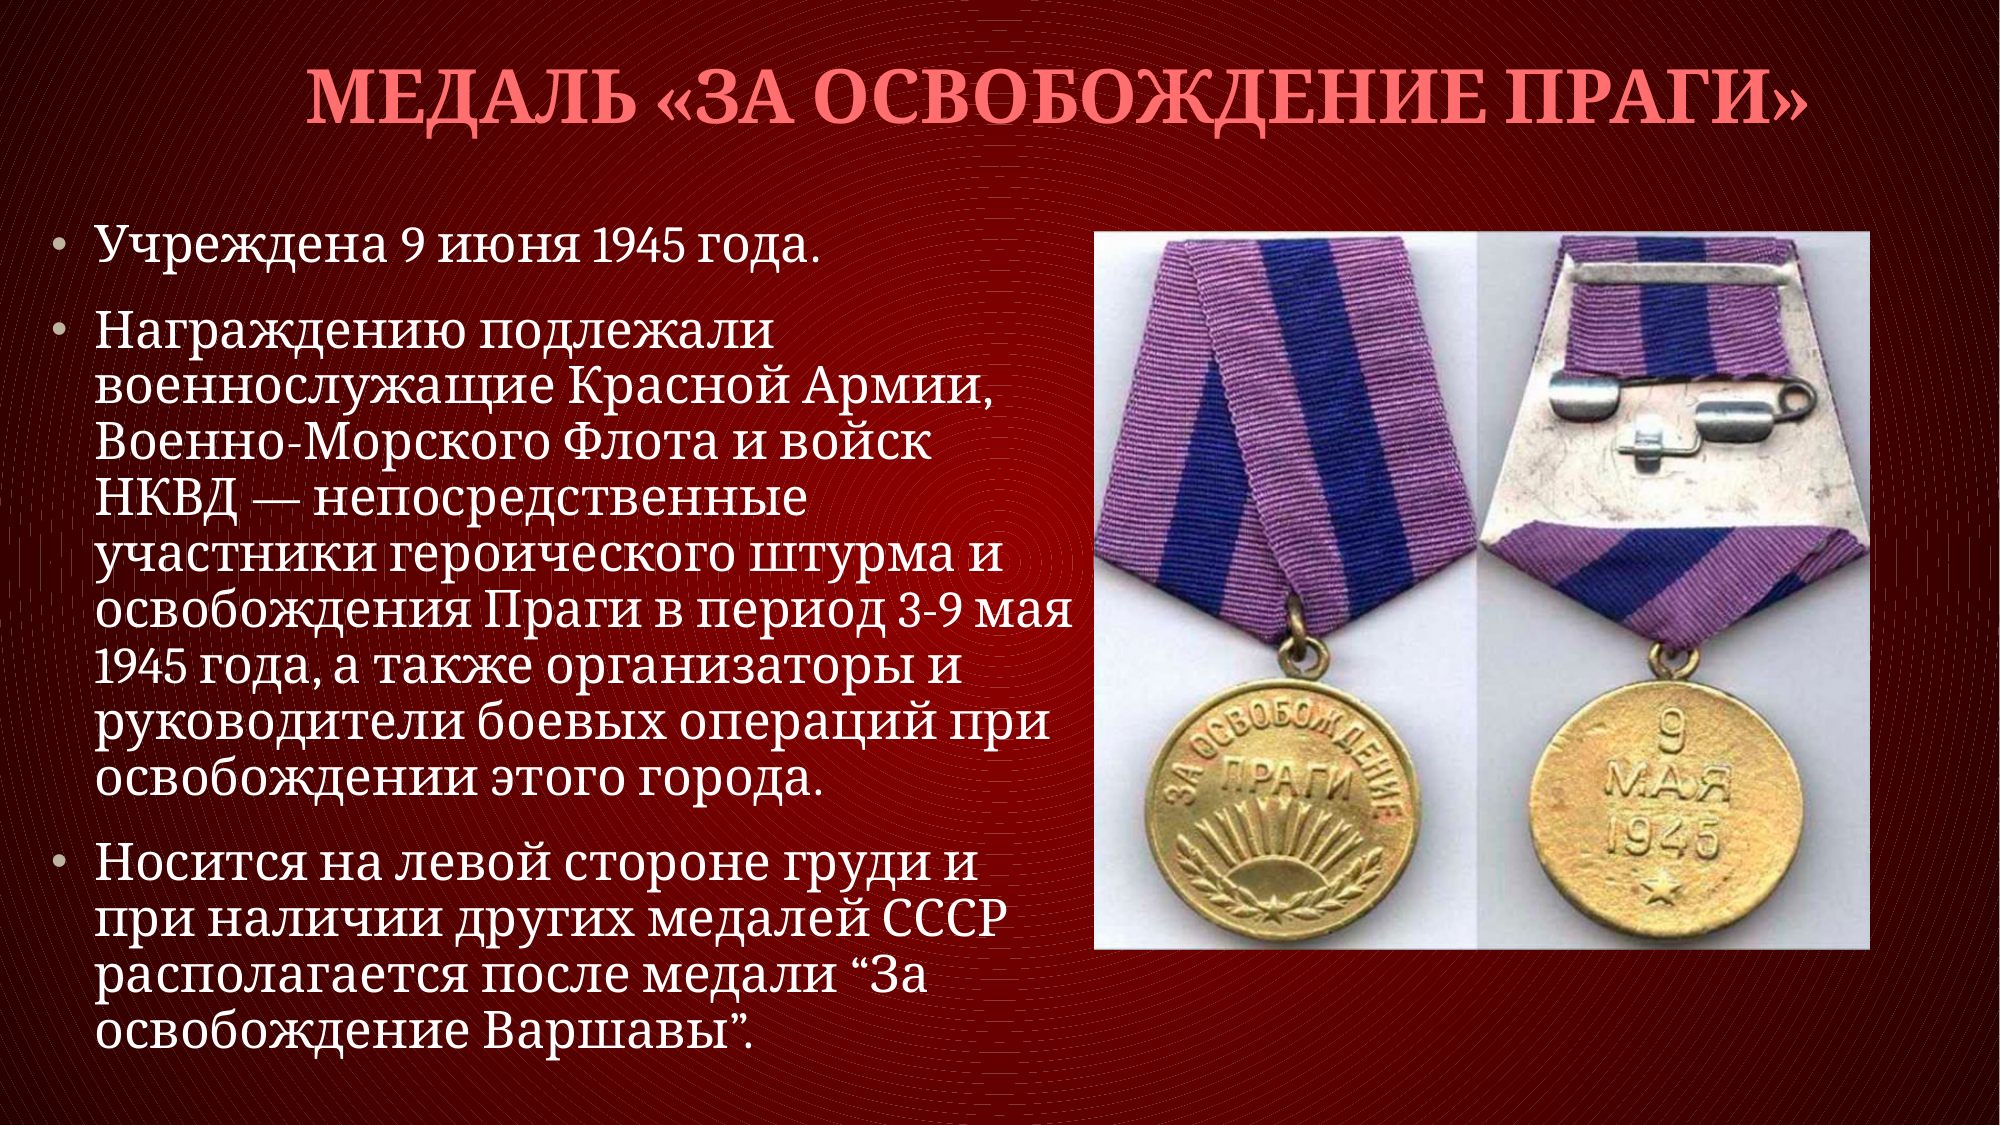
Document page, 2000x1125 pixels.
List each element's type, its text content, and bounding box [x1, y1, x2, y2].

picture [1093, 231, 1871, 950]
title Медаль «За освобождение Праги» [153, 0, 1854, 149]
list Учреждена 9 июня 1945 года. Награждению подлежали военнослужащие Красной Армии, Военно-Морского Флота и войск НКВД — непосредственные участники героического штурма и освобождения Праги в период 3-9 мая 1945 года, а также организаторы и руководители боевых операций при освобождении этого города. Носится на левой стороне груди и при наличии других медалей СССР располагается после медали “За освобождение Варшавы”. [31, 208, 1095, 1083]
